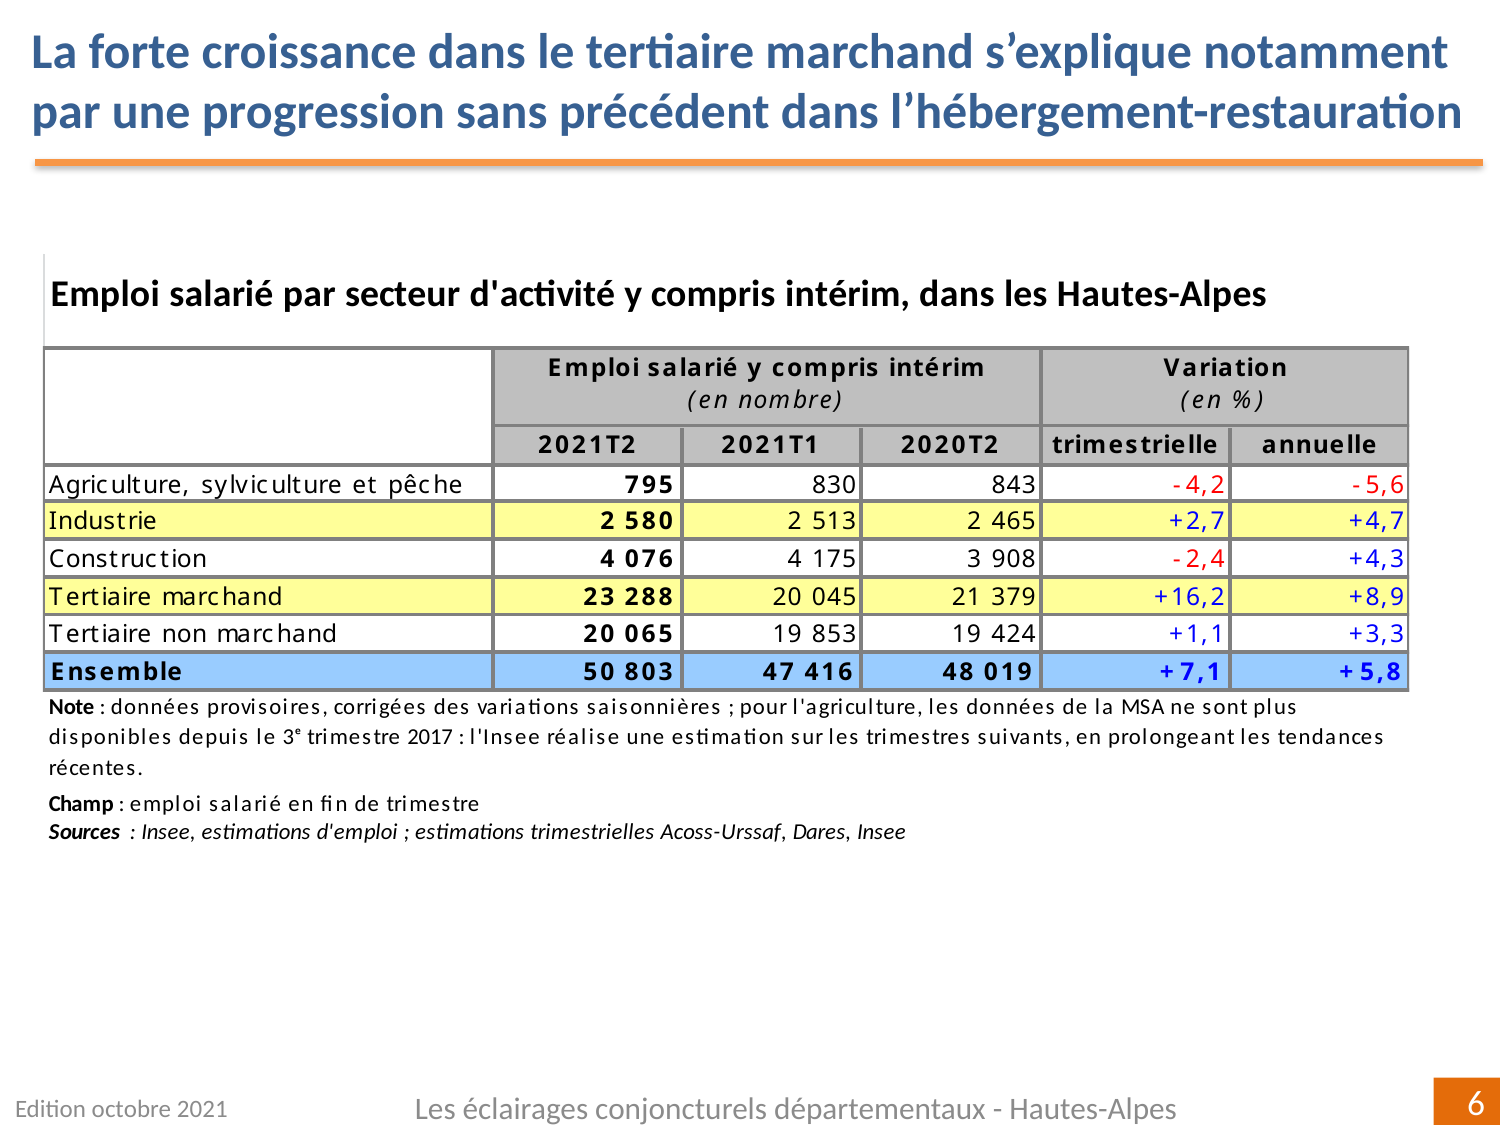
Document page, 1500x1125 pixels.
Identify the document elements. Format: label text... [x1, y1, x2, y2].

text_box La forte croissance dans le tertiaire marchand s’explique notamment par une progression sans précédent dans l’hébergement-restauration [16, 10, 1484, 146]
footer Les éclairages conjoncturels départementaux - Hautes-Alpes [375, 1077, 1218, 1125]
slide_number 6 [1433, 1077, 1500, 1125]
slide_number Edition octobre 2021 [0, 1077, 350, 1125]
picture [42, 251, 1434, 1004]
